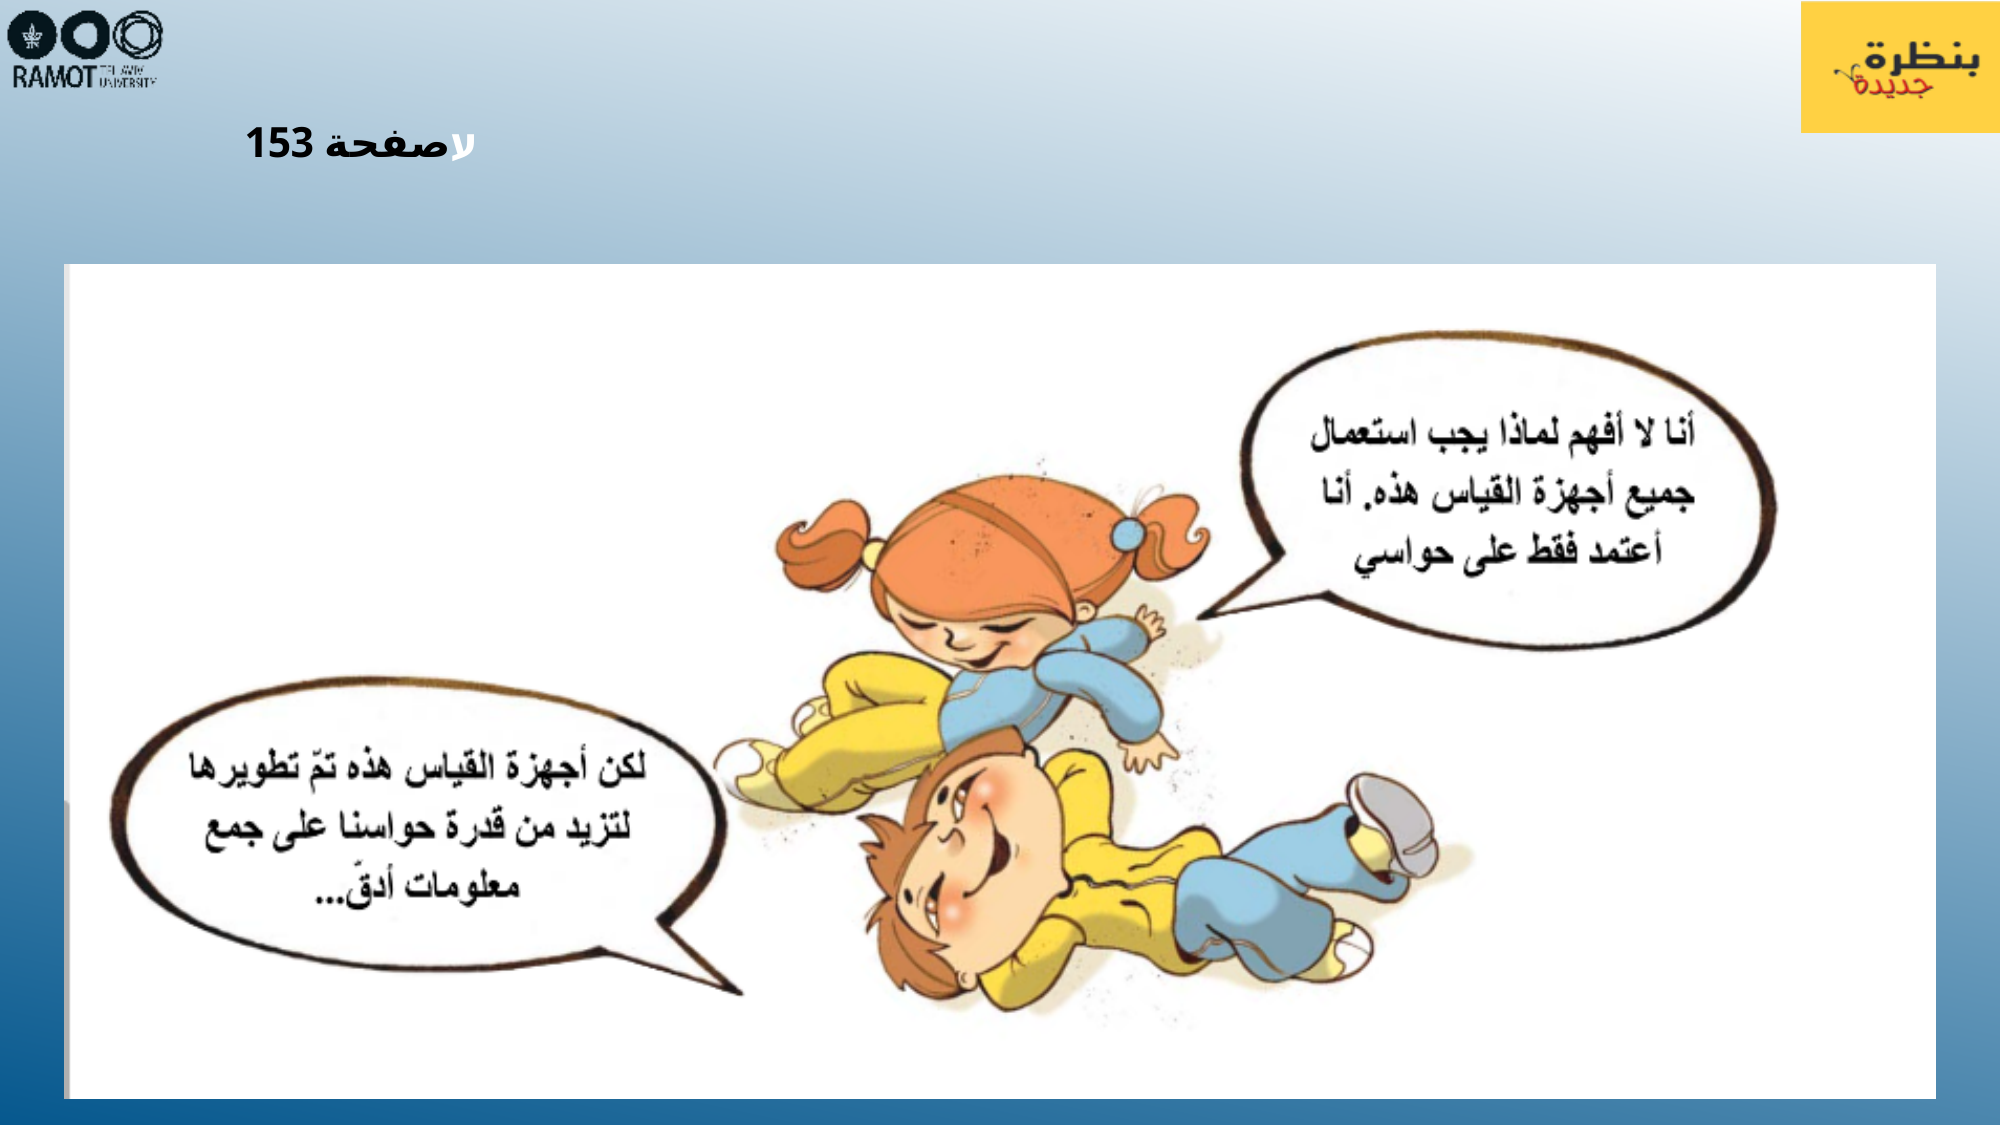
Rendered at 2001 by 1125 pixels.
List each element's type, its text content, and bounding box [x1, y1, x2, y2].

text_box עصفحة 153 [230, 108, 644, 174]
picture [1801, 1, 2000, 133]
picture [0, 0, 172, 97]
picture [64, 264, 1936, 1099]
